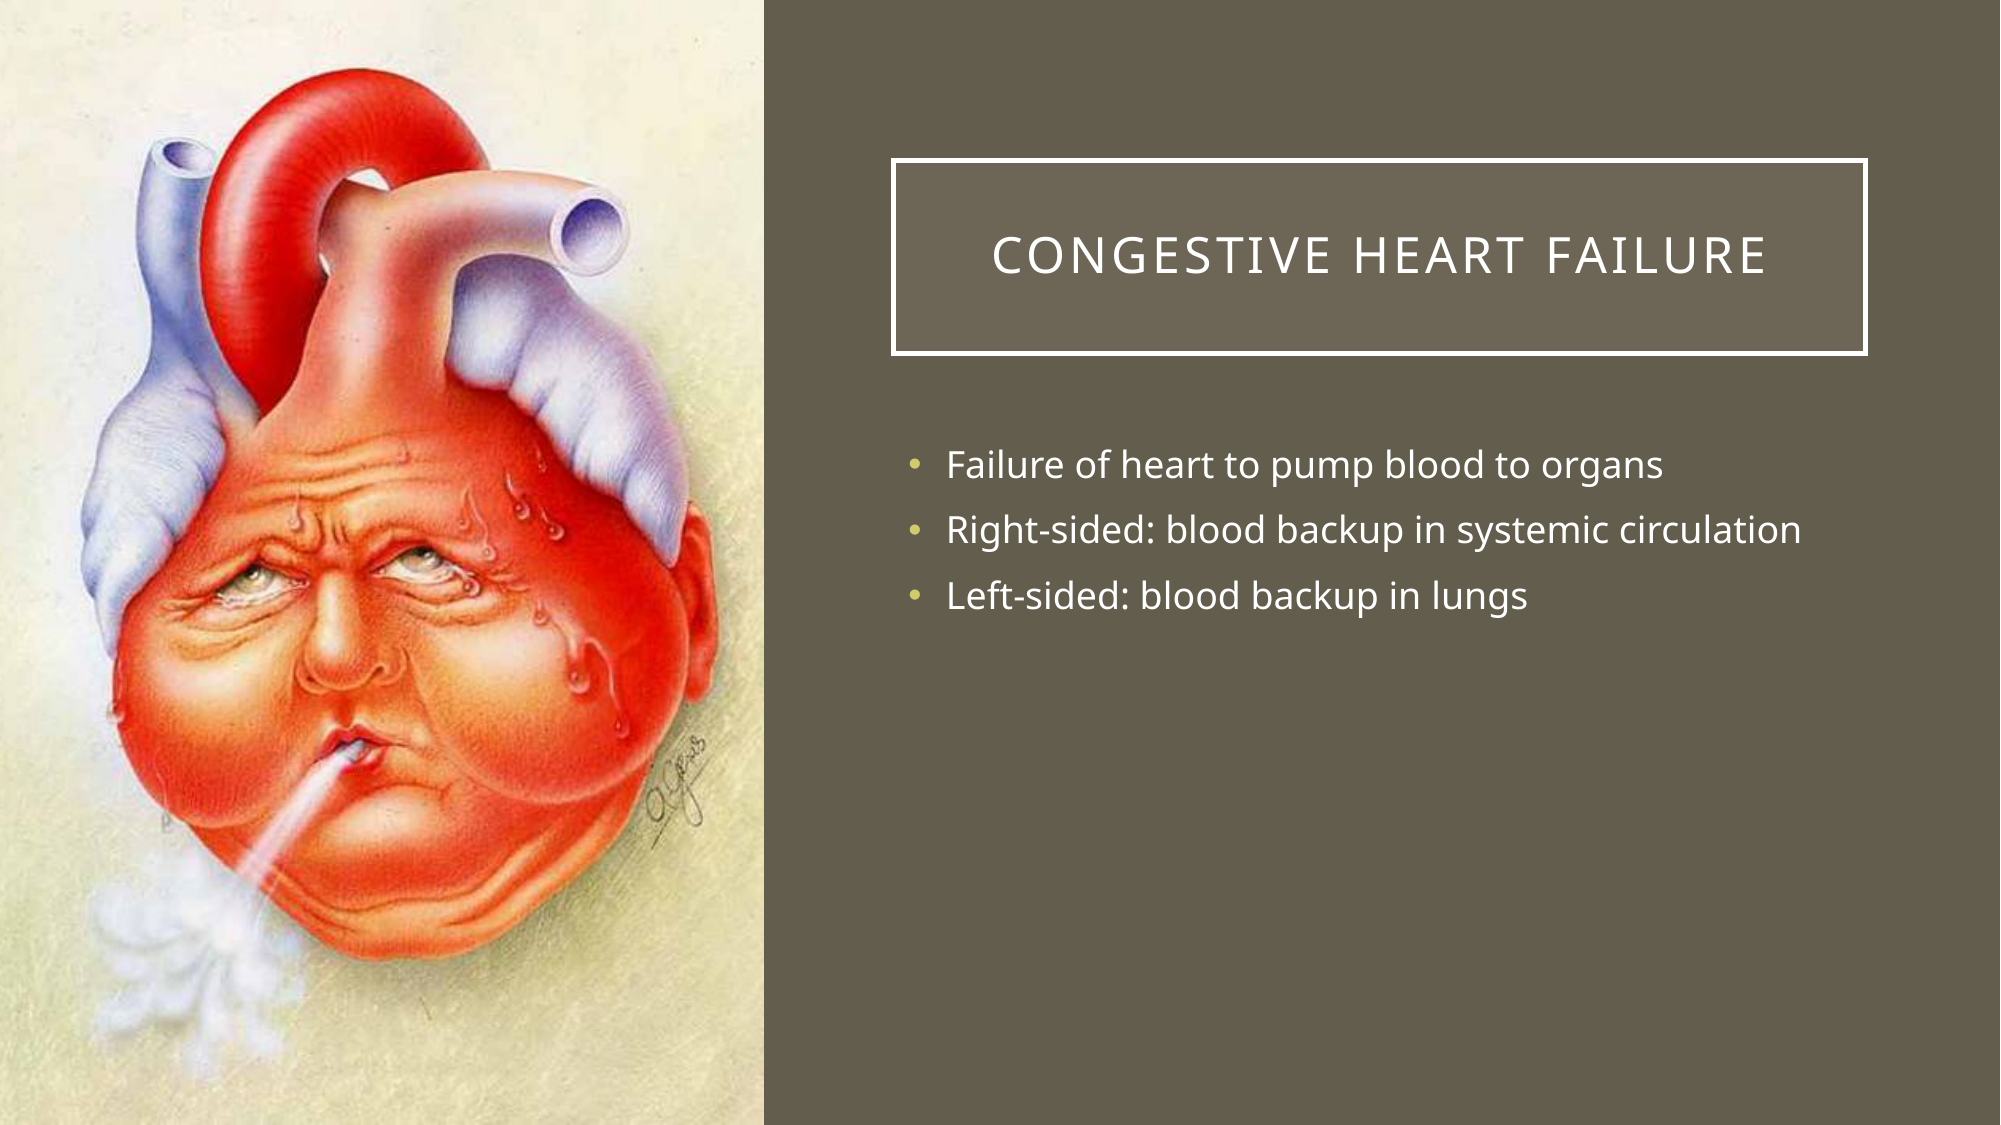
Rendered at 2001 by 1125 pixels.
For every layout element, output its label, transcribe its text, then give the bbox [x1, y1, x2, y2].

picture [0, 0, 764, 1125]
title Congestive Heart Failure [891, 158, 1868, 356]
list Failure of heart to pump blood to organs Right-sided: blood backup in systemic circulation Left-sided: blood backup in lungs [893, 433, 1866, 968]
